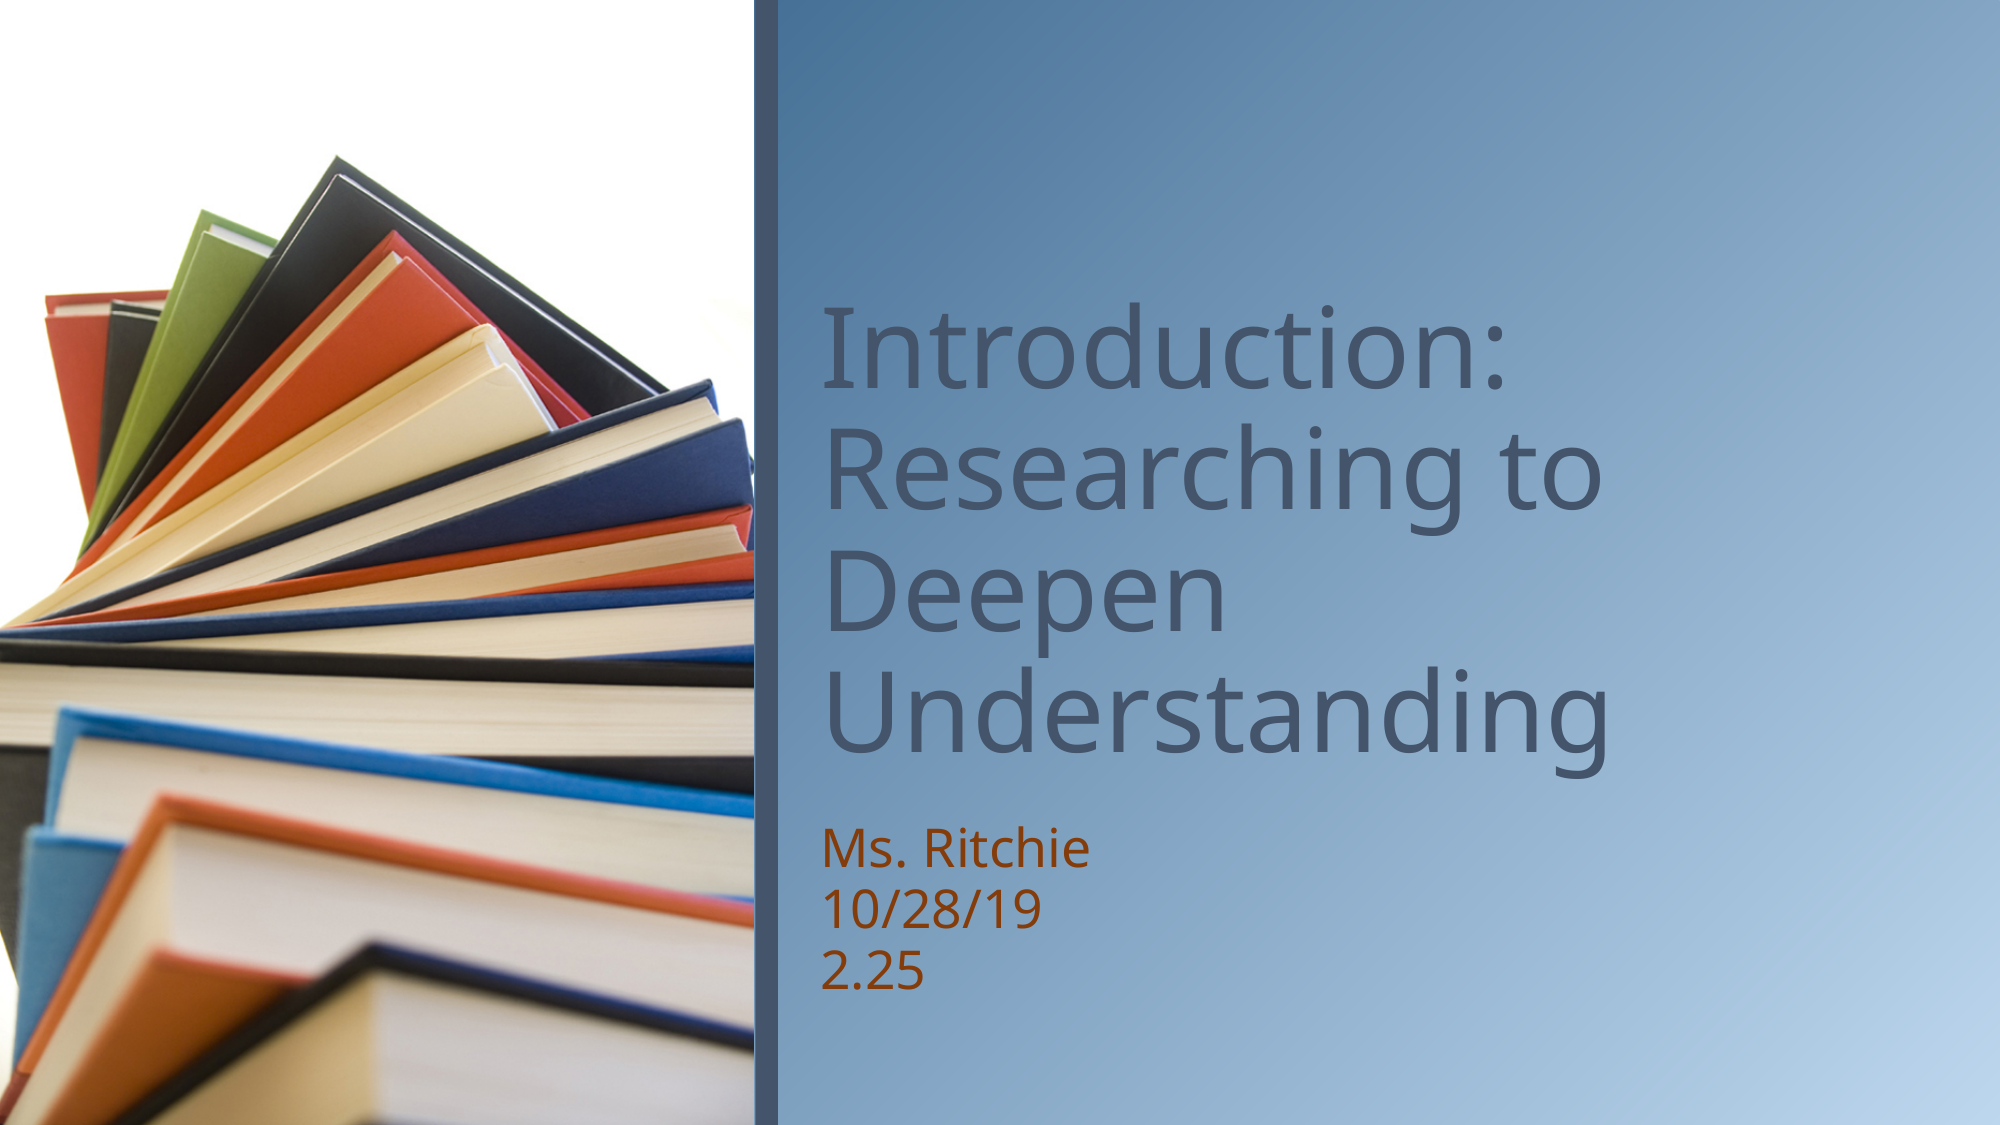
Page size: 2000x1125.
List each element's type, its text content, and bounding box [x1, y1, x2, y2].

title Introduction: Researching to Deepen Understanding [800, 245, 1951, 787]
subtitle Ms. Ritchie 10/28/19 2.25 [800, 808, 1951, 1013]
picture [0, 0, 754, 1125]
